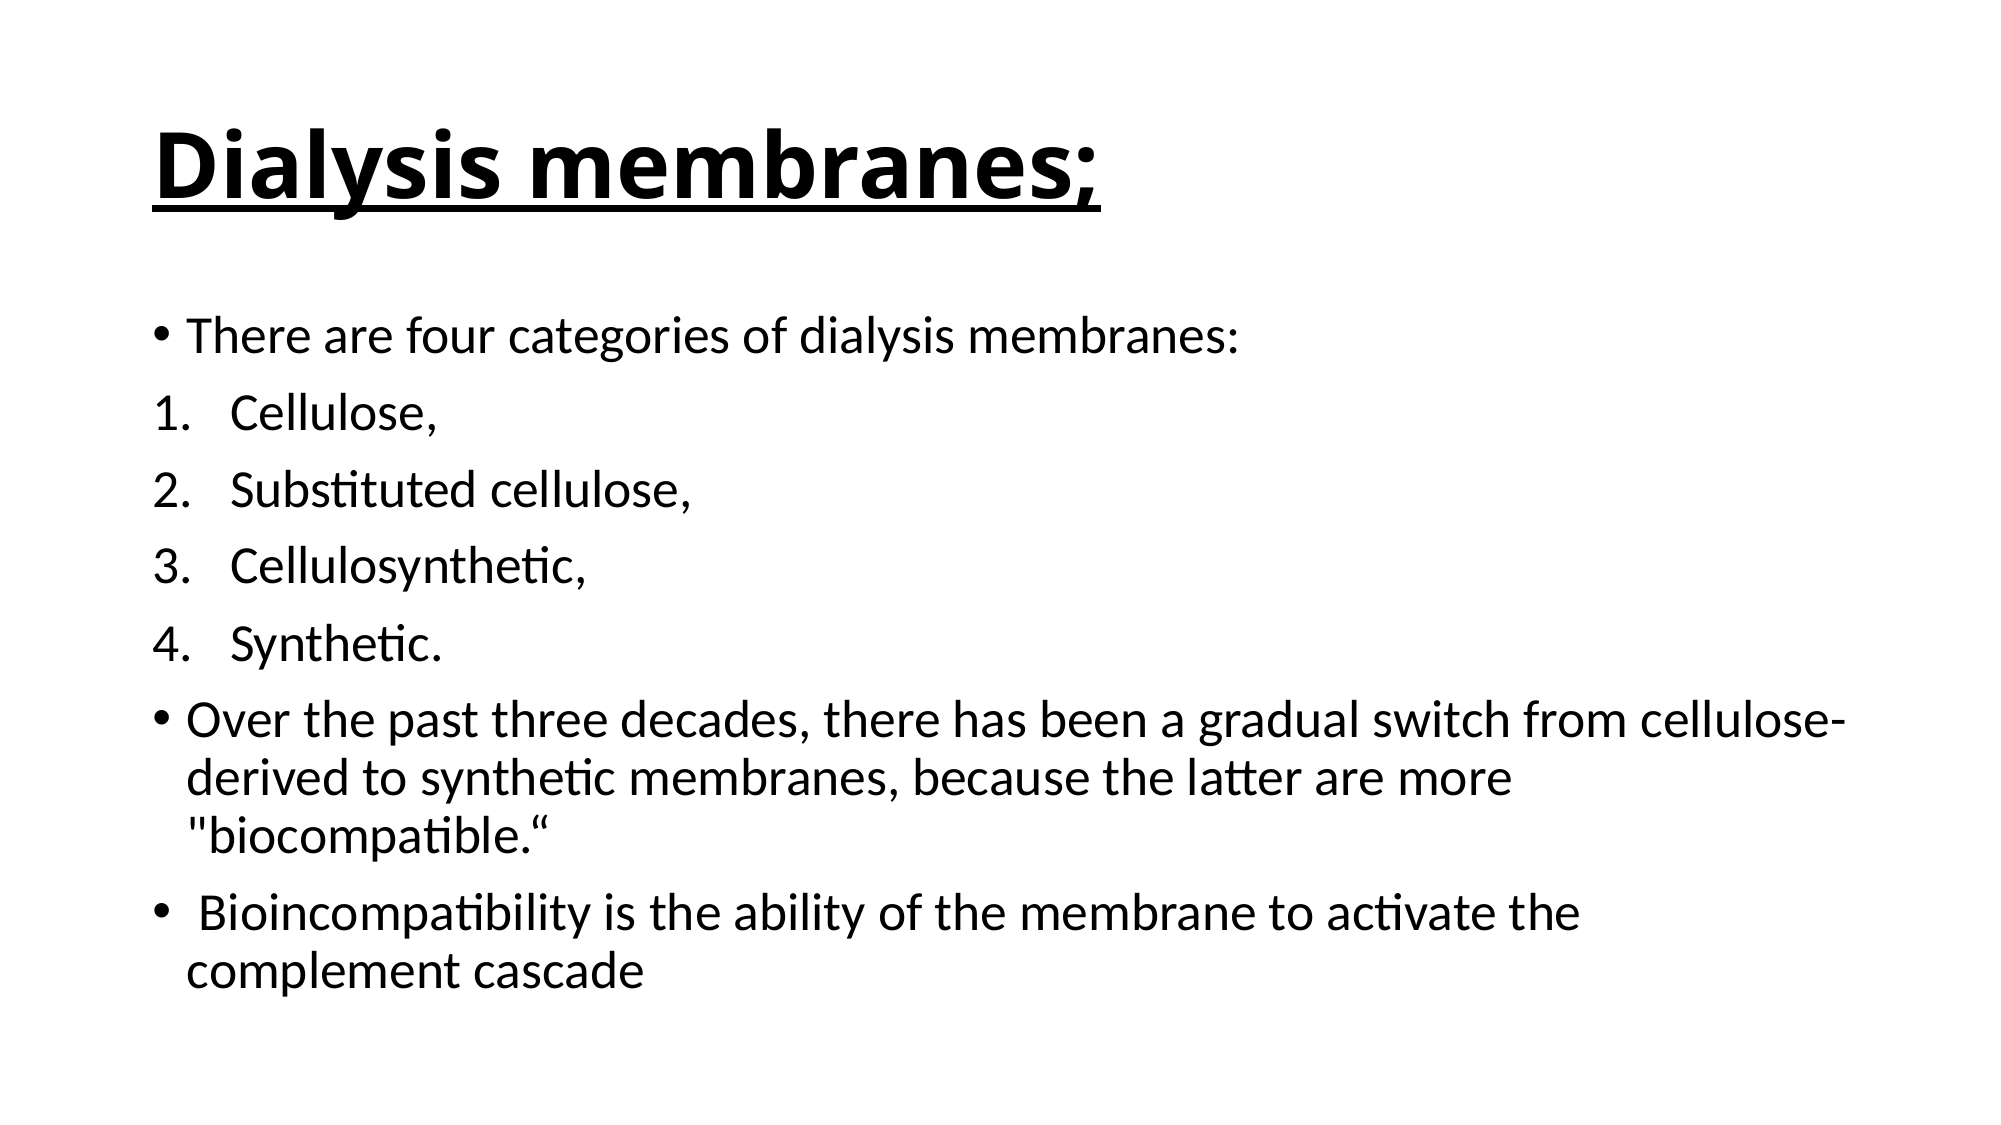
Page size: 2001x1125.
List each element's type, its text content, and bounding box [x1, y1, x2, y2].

title Dialysis membranes; [137, 59, 1863, 278]
list There are four categories of dialysis membranes: Cellulose, Substituted cellulose, Cellulosynthetic, Synthetic. Over the past three decades, there has been a gradual switch from cellulose-derived to synthetic membranes, because the latter are more "biocompatible.“ Bioincompatibility is the ability of the membrane to activate the complement cascade [137, 299, 1863, 1014]
